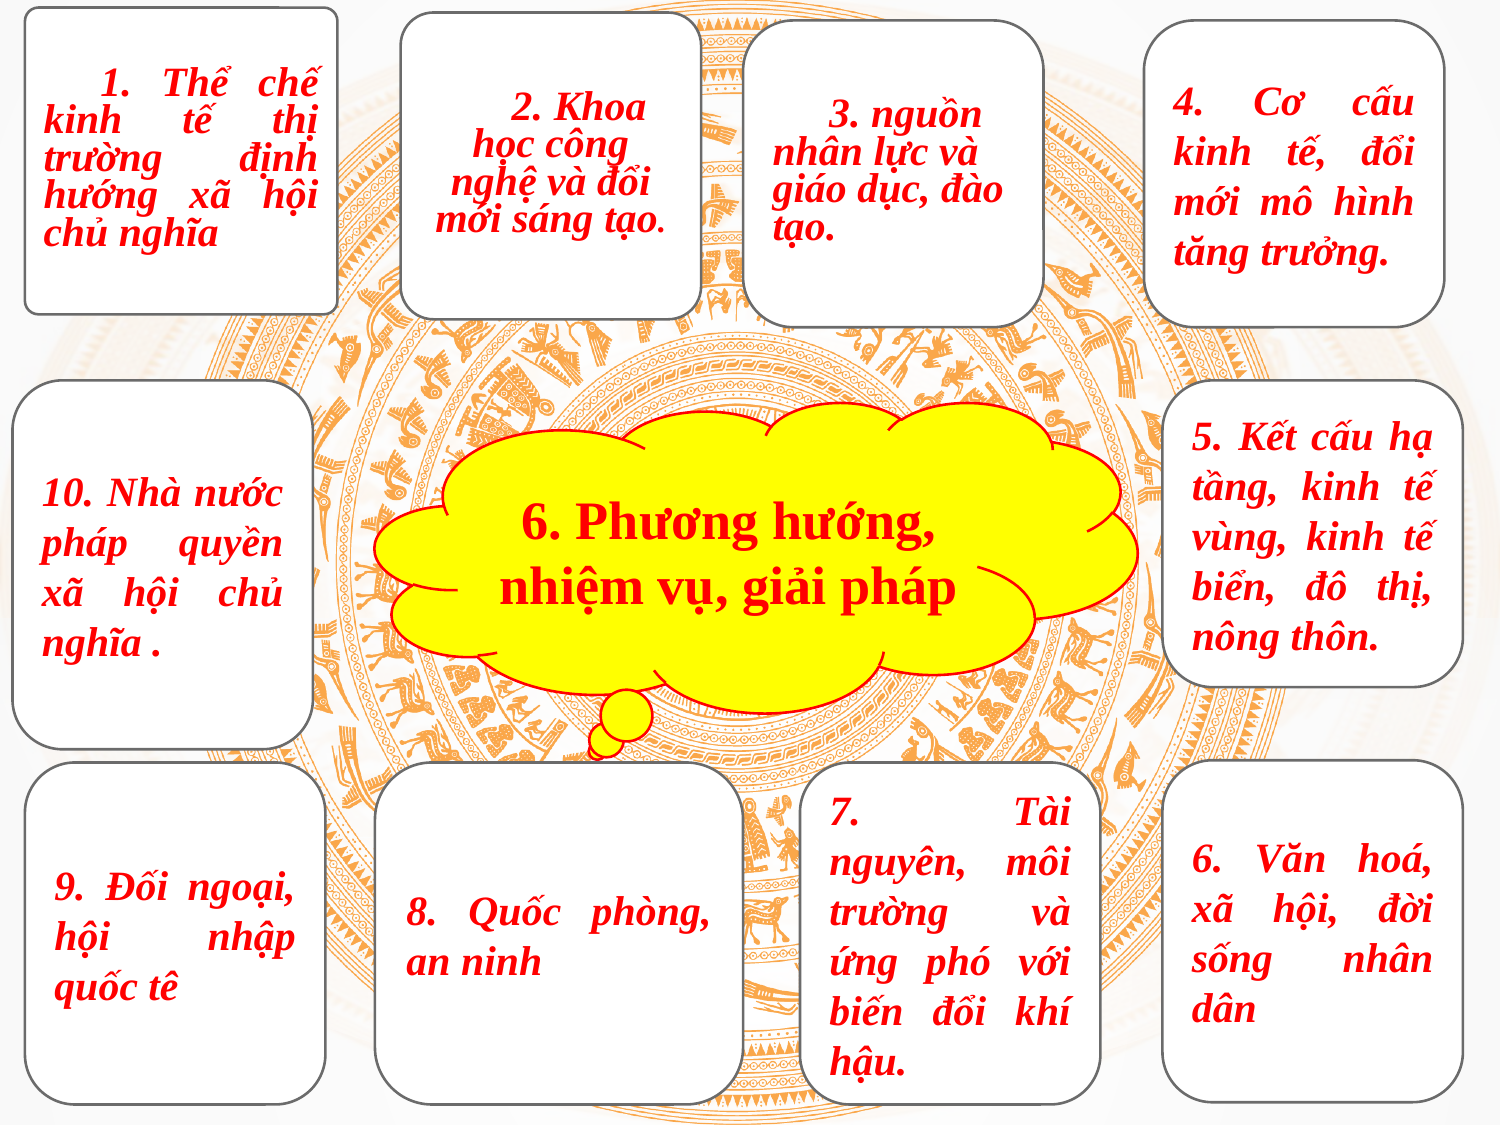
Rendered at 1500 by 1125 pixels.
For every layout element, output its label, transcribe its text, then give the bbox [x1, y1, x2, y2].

text_box 5. Kết cấu hạ tầng, kinh tế vùng, kinh tế biển, đô thị, nông thôn. [1304, 379, 1465, 689]
text_box 9. Đối ngoại, hội nhập quốc tê [23, 761, 168, 1106]
text_box 6. Văn hoá, xã hội, đời sống nhân dân [1304, 758, 1465, 1104]
picture [174, 0, 1301, 1125]
text_box 1. Thể chế kinh tế thị trường định hướng xã hội chủ nghĩa [23, 6, 168, 316]
text_box 4. Cơ cấu kinh tế, đổi mới mô hình tăng trưởng. [1304, 19, 1446, 329]
text_box 10. Nhà nước pháp quyền xã hội chủ nghĩa . [11, 379, 168, 751]
